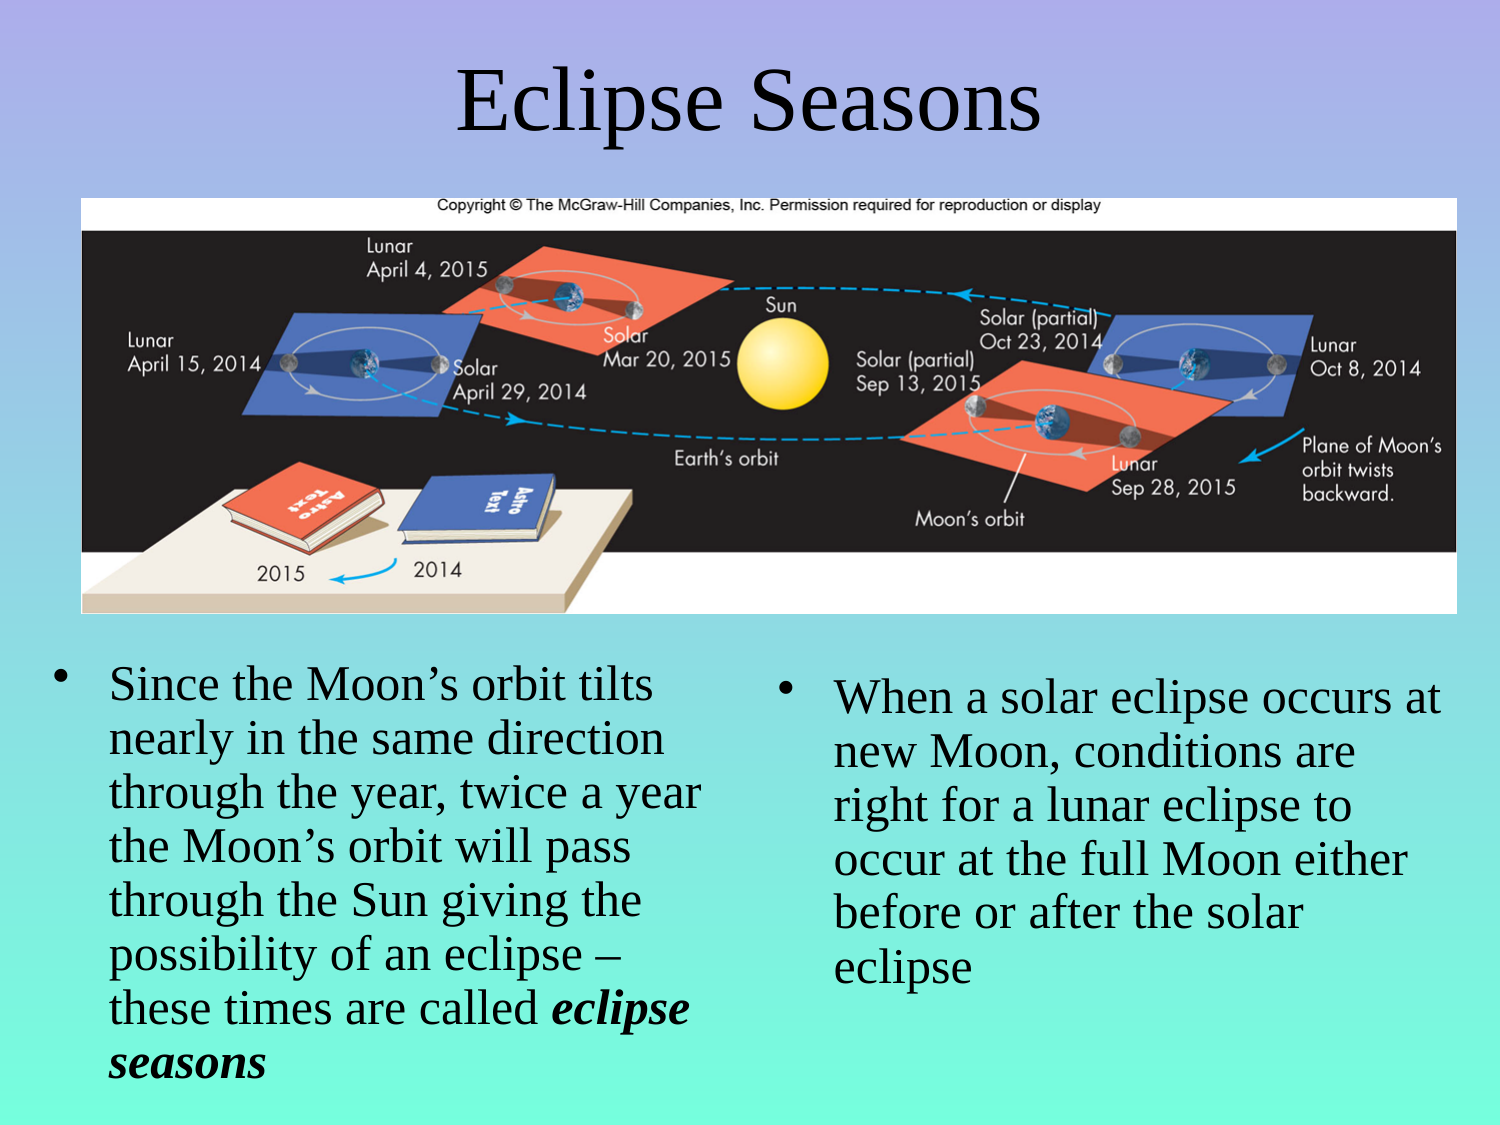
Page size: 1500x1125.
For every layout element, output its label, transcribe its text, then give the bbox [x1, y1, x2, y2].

picture [81, 198, 1457, 615]
title Eclipse Seasons [112, 37, 1388, 150]
list When a solar eclipse occurs at new Moon, conditions are right for a lunar eclipse to occur at the full Moon either before or after the solar eclipse [762, 662, 1463, 988]
list Since the Moon’s orbit tilts nearly in the same direction through the year, twice a year the Moon’s orbit will pass through the Sun giving the possibility of an eclipse – these times are called eclipse seasons [37, 650, 738, 1088]
